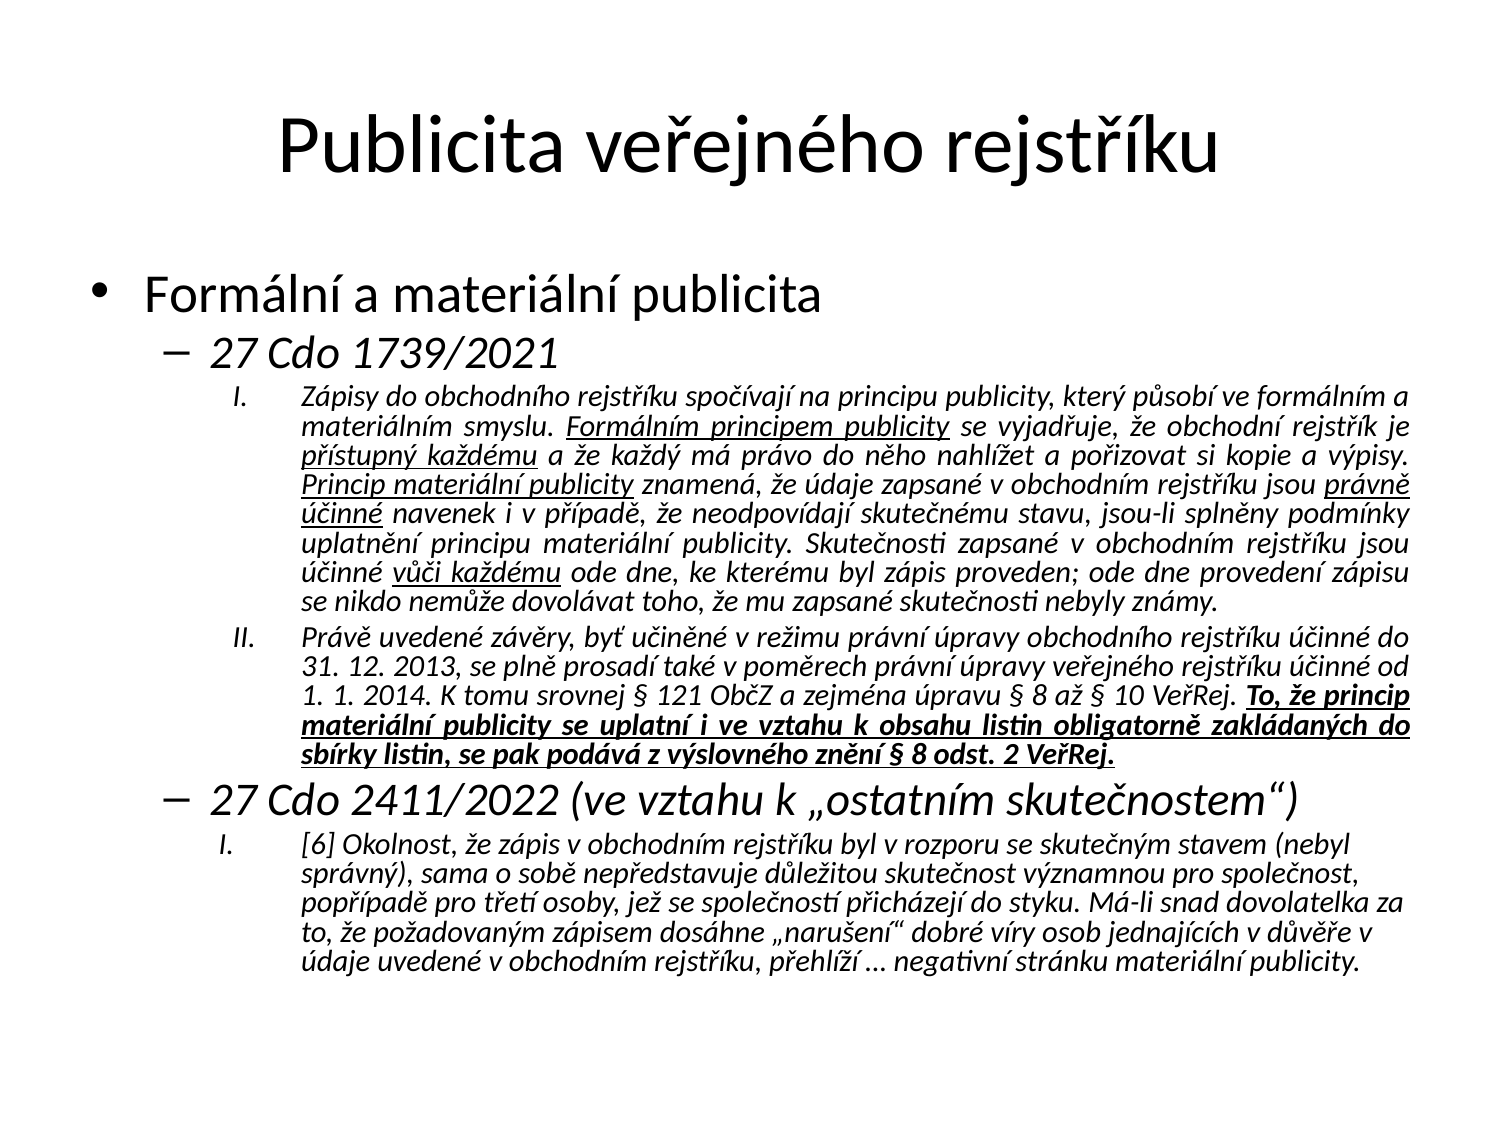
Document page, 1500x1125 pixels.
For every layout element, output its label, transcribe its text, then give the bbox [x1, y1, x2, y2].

list Formální a materiální publicita 27 Cdo 1739/2021 Zápisy do obchodního rejstříku spočívají na principu publicity, který působí ve formálním a materiálním smyslu. Formálním principem publicity se vyjadřuje, že obchodní rejstřík je přístupný každému a že každý má právo do něho nahlížet a pořizovat si kopie a výpisy. Princip materiální publicity znamená, že údaje zapsané v obchodním rejstříku jsou právně účinné navenek i v případě, že neodpovídají skutečnému stavu, jsou-li splněny podmínky uplatnění principu materiální publicity. Skutečnosti zapsané v obchodním rejstříku jsou účinné vůči každému ode dne, ke kterému byl zápis proveden; ode dne provedení zápisu se nikdo nemůže dovolávat toho, že mu zapsané skutečnosti nebyly známy. Právě uvedené závěry, byť učiněné v režimu právní úpravy obchodního rejstříku účinné do 31. 12. 2013, se plně prosadí také v poměrech právní úpravy veřejného rejstříku účinné od 1. 1. 2014. K tomu srovnej § 121 ObčZ a zejména úpravu § 8 až § 10 VeřRej. To, že princip materiální publicity se uplatní i ve vztahu k obsahu listin obligatorně zakládaných do sbírky listin, se pak podává z výslovného znění § 8 odst. 2 VeřRej. 27 Cdo 2411/2022 (ve vztahu k „ostatním skutečnostem“) [6] Okolnost, že zápis v obchodním rejstříku byl v rozporu se skutečným stavem (nebyl správný), sama o sobě nepředstavuje důležitou skutečnost významnou pro společnost, popřípadě pro třetí osoby, jež se společností přicházejí do styku. Má-li snad dovolatelka za to, že požadovaným zápisem dosáhne „narušení“ dobré víry osob jednajících v důvěře v údaje uvedené v obchodním rejstříku, přehlíží … negativní stránku materiální publicity. [75, 262, 1425, 1005]
title Publicita veřejného rejstříku [75, 45, 1425, 233]
